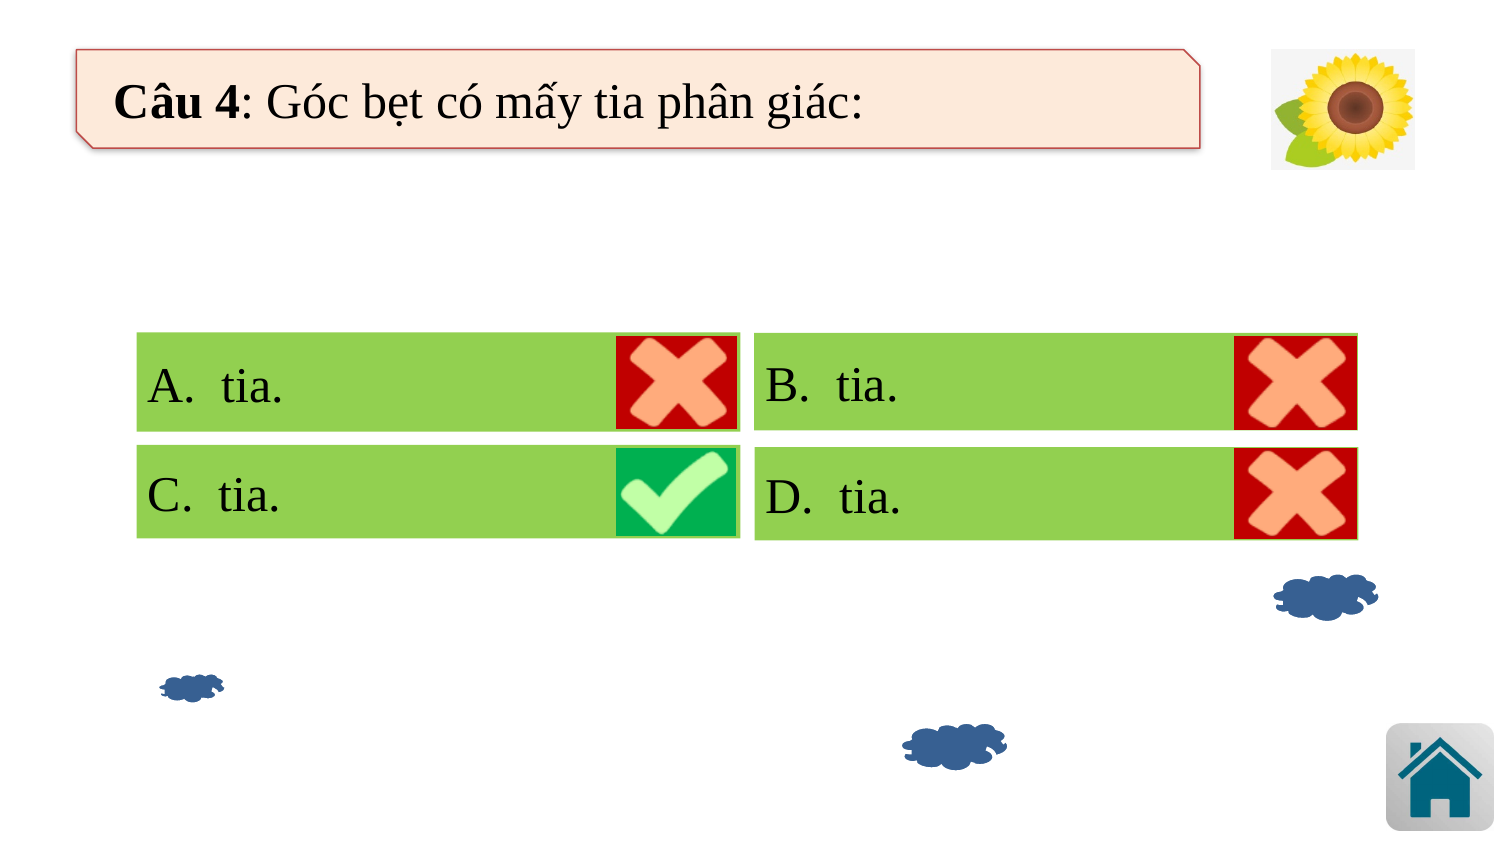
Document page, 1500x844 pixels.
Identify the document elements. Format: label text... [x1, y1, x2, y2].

text_box Câu 4: Góc bẹt có mấy tia phân giác: [99, 60, 1057, 196]
picture [1234, 448, 1358, 539]
picture [1234, 335, 1358, 431]
picture [616, 335, 738, 430]
picture [1385, 723, 1494, 832]
text_box [75, 48, 1201, 149]
picture [1270, 49, 1415, 170]
text_box [1268, 570, 1383, 626]
picture [615, 448, 736, 536]
text_box [897, 719, 1012, 775]
text_box [154, 670, 229, 707]
